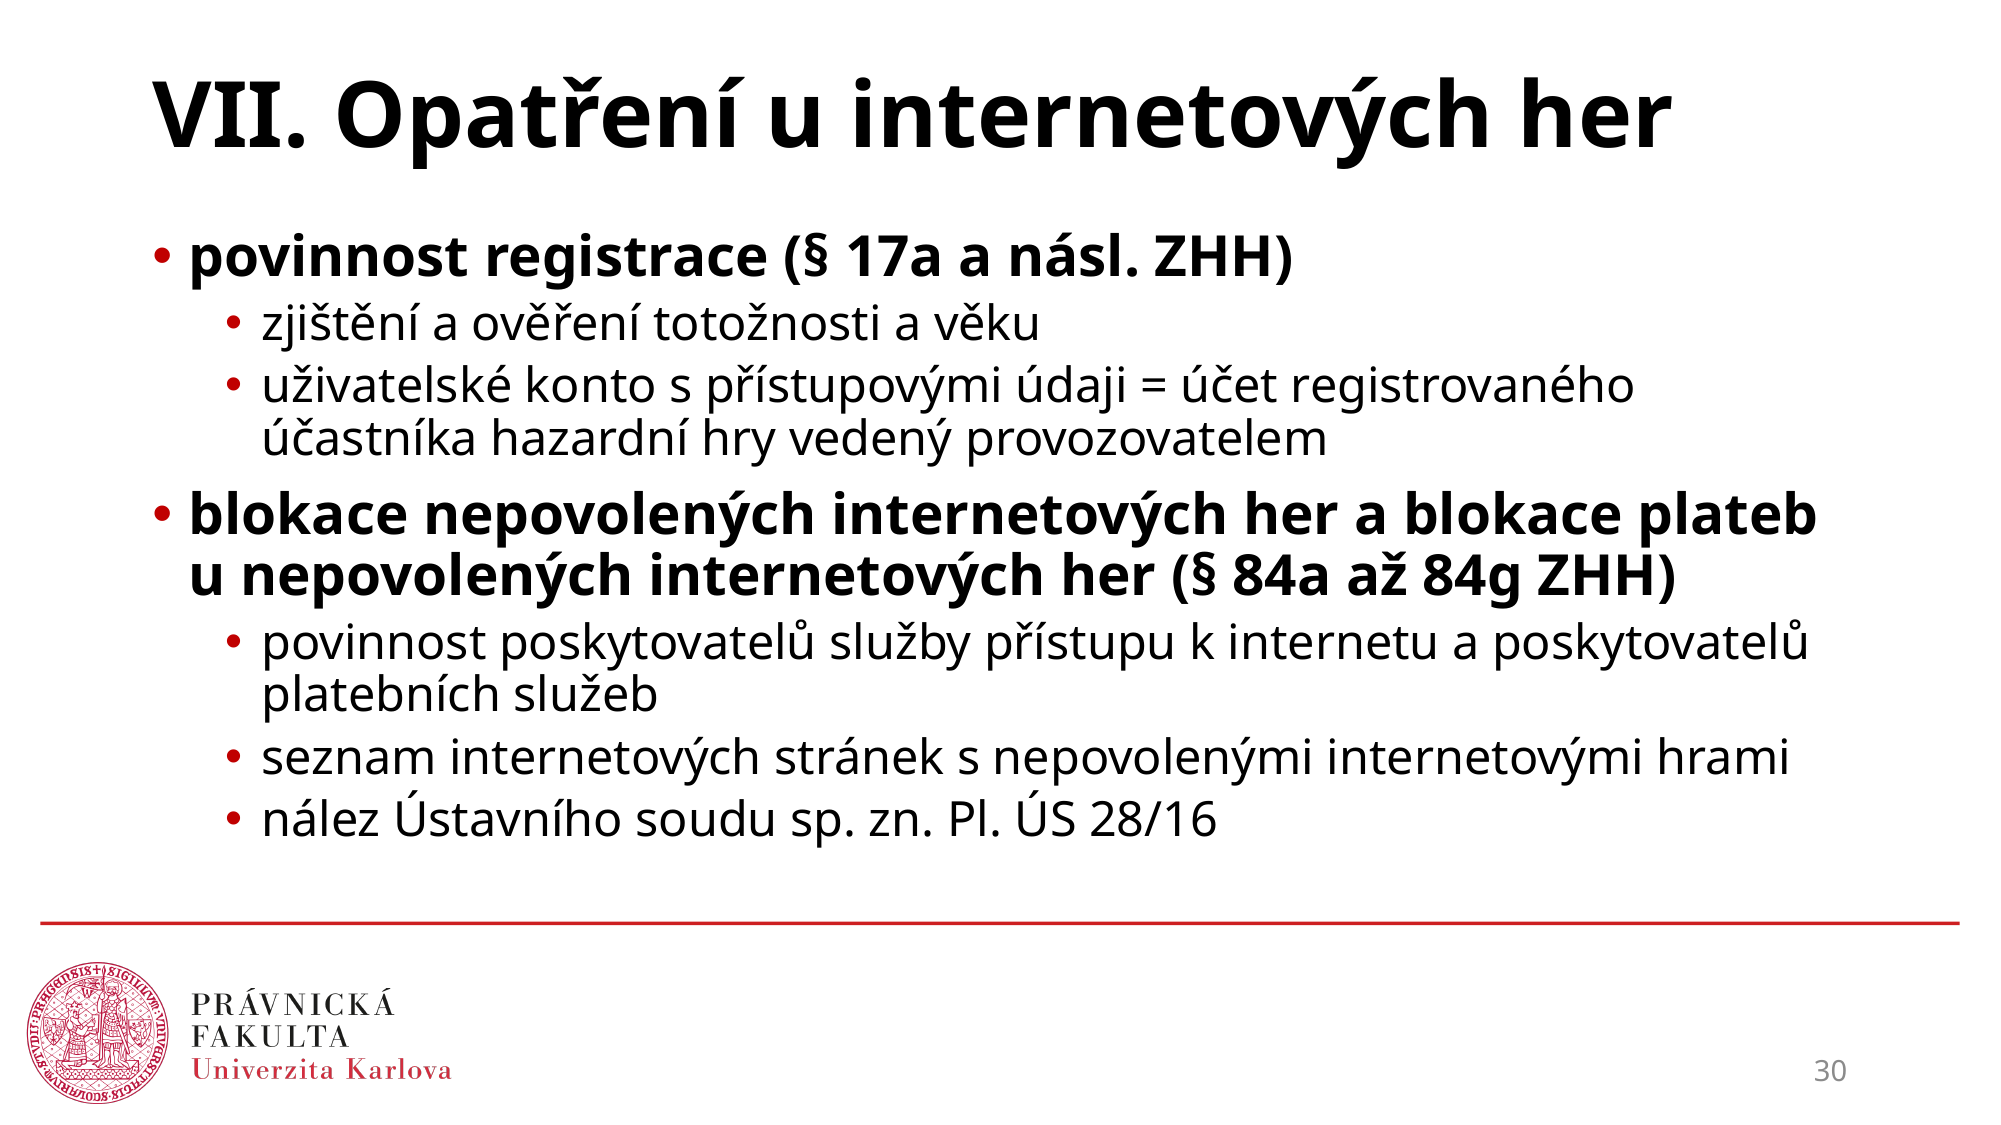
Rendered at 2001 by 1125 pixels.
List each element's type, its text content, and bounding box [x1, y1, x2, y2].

picture [26, 962, 452, 1104]
title VII. Opatření u internetových her [137, 2, 1863, 220]
slide_number 30 [1412, 1042, 1863, 1103]
list povinnost registrace (§ 17a a násl. ZHH) zjištění a ověření totožnosti a věku uživatelské konto s přístupovými údaji = účet registrovaného účastníka hazardní hry vedený provozovatelem blokace nepovolených internetových her a blokace plateb u nepovolených internetových her (§ 84a až 84g ZHH) povinnost poskytovatelů služby přístupu k internetu a poskytovatelů platebních služeb seznam internetových stránek s nepovolenými internetovými hrami nález Ústavního soudu sp. zn. Pl. ÚS 28/16 [137, 220, 1863, 905]
